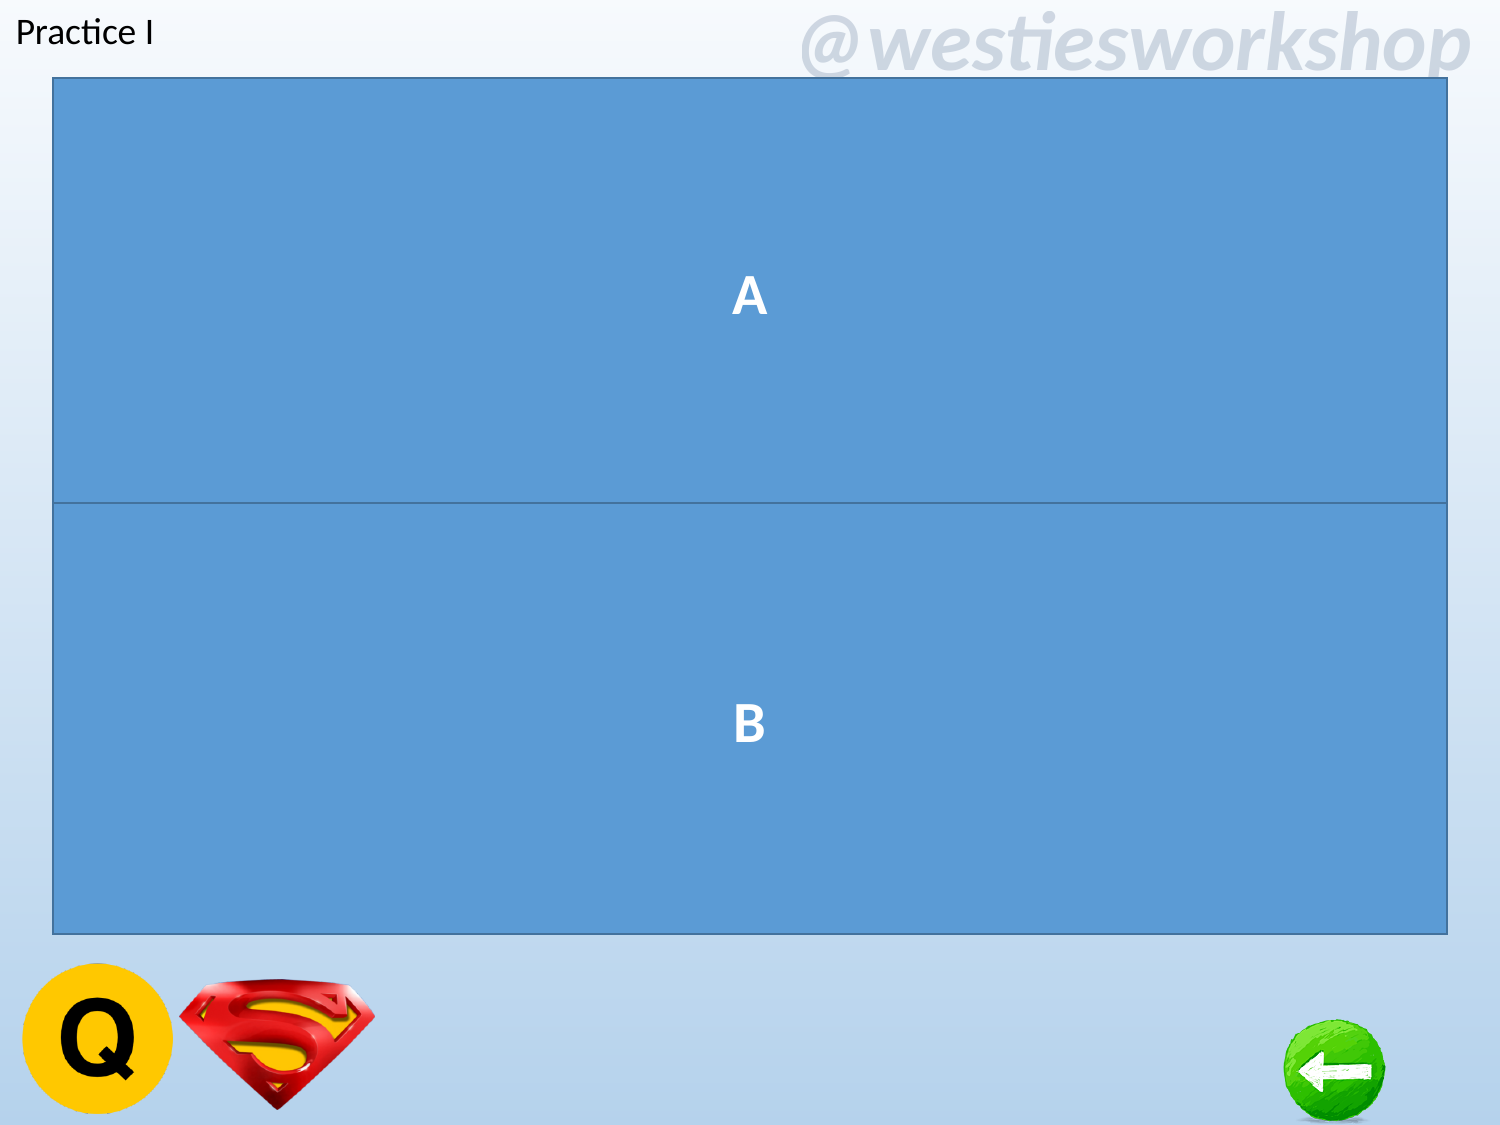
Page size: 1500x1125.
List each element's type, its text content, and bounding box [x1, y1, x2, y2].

picture [1281, 1019, 1387, 1125]
text_box Practice I [1, 0, 170, 60]
text_box B [52, 502, 1448, 935]
picture [53, 78, 1447, 931]
picture [0, 940, 375, 1125]
